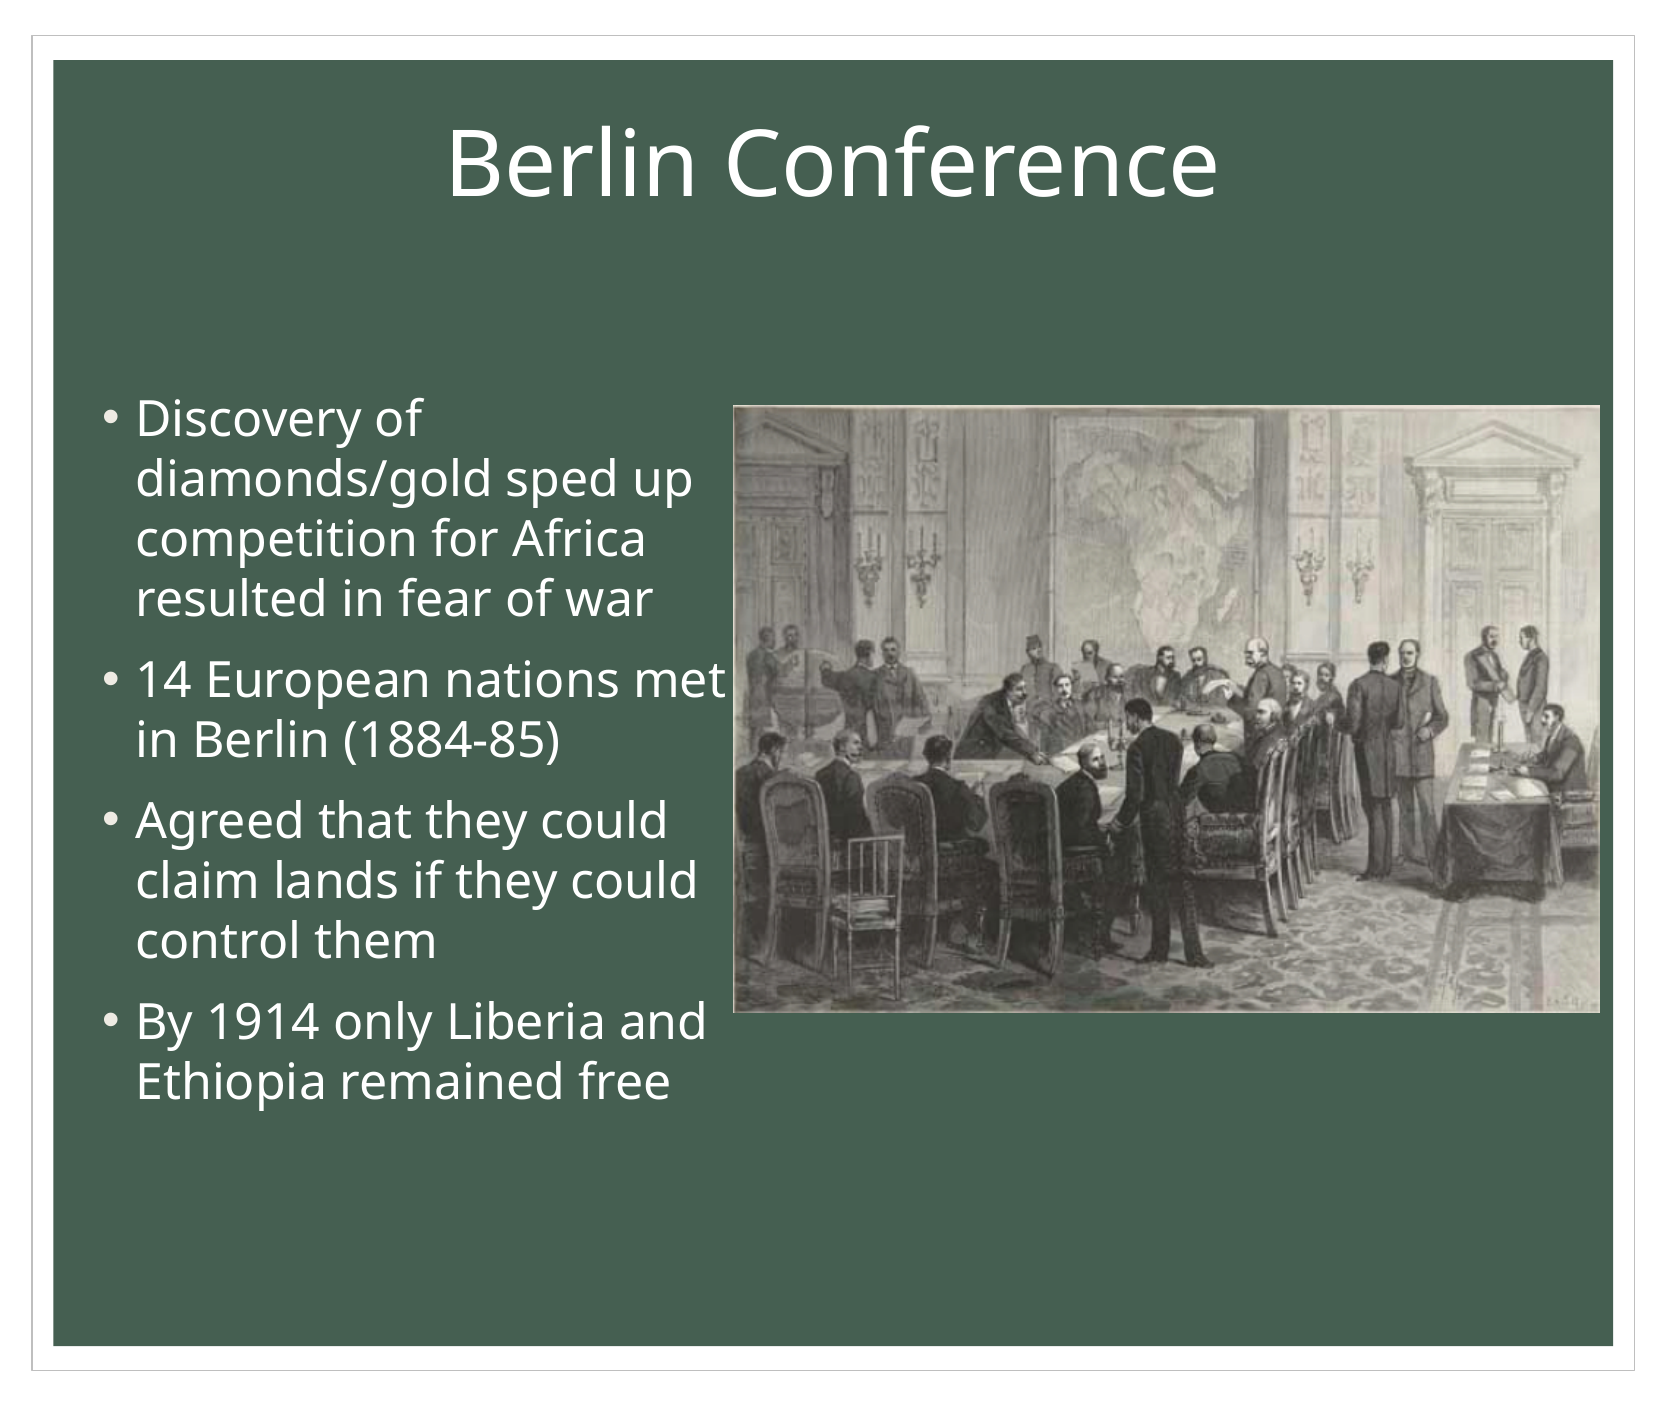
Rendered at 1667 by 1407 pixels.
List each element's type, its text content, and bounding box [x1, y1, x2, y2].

list Discovery of diamonds/gold sped up competition for Africa resulted in fear of war 14 European nations met in Berlin (1884-85) Agreed that they could claim lands if they could control them By 1914 only Liberia and Ethiopia remained free [87, 379, 754, 1186]
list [733, 405, 1600, 1013]
title Berlin Conference [133, 79, 1534, 254]
